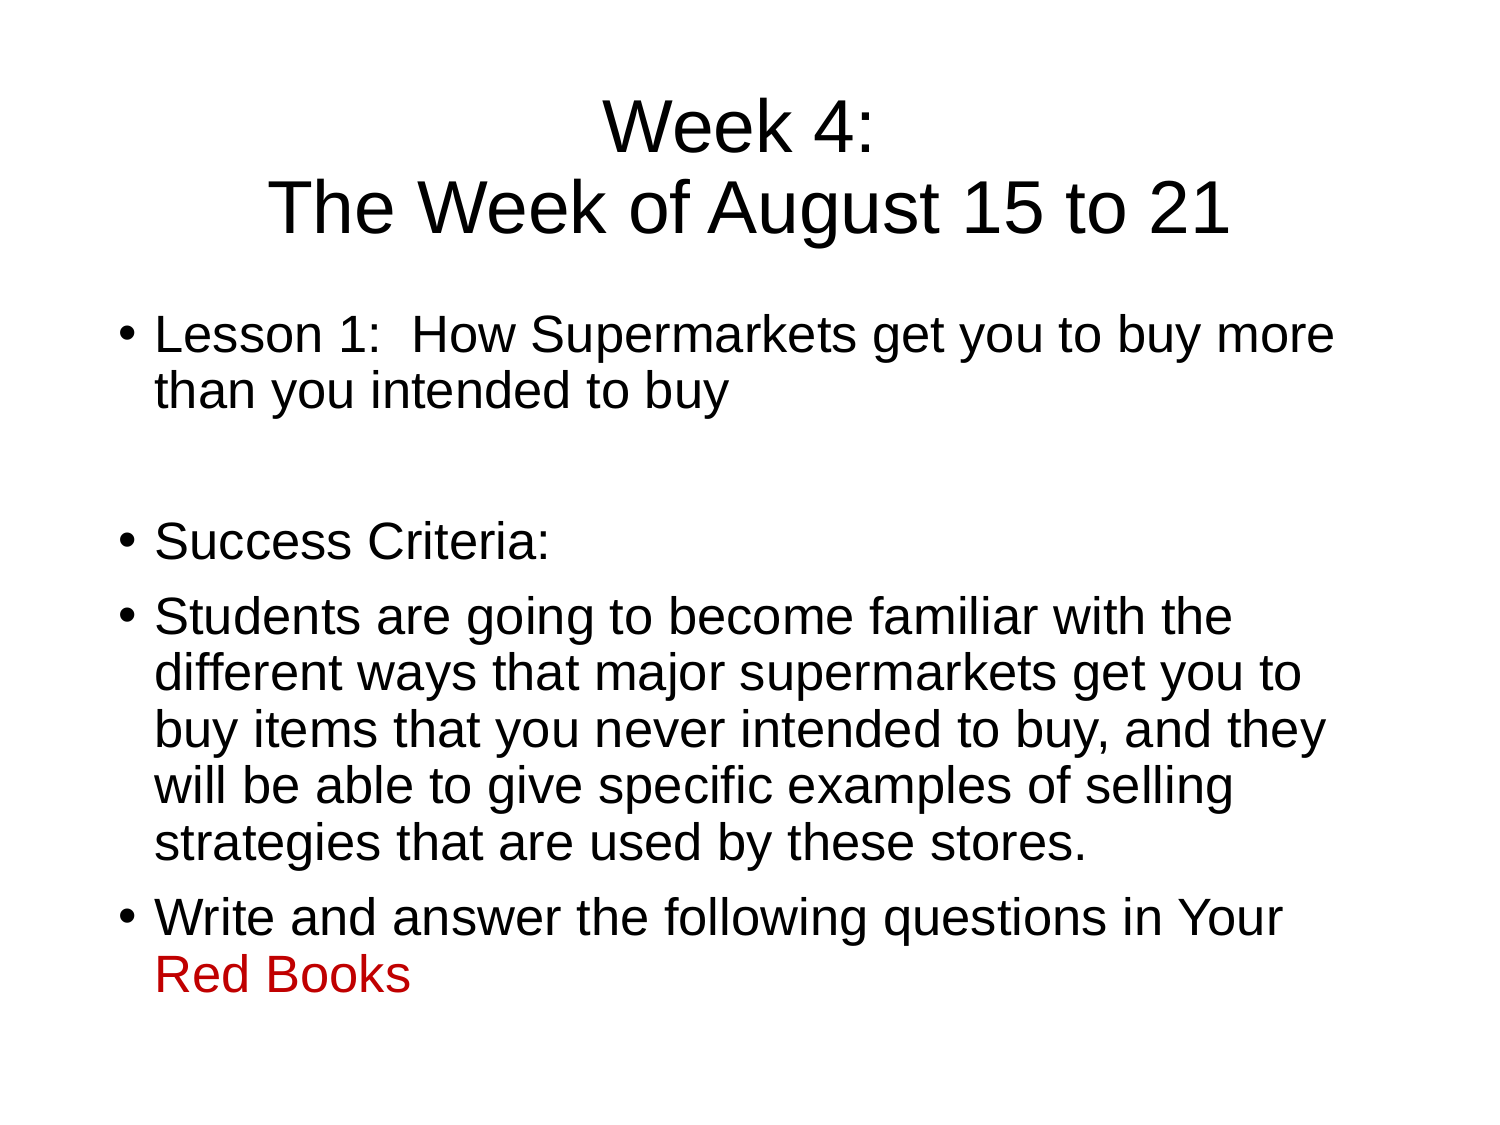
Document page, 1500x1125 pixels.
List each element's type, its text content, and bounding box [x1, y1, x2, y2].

list Lesson 1: How Supermarkets get you to buy more than you intended to buy Success Criteria: Students are going to become familiar with the different ways that major supermarkets get you to buy items that you never intended to buy, and they will be able to give specific examples of selling strategies that are used by these stores. Write and answer the following questions in Your Red Books [103, 299, 1397, 1014]
title Week 4: The Week of August 15 to 21 [103, 59, 1397, 278]
